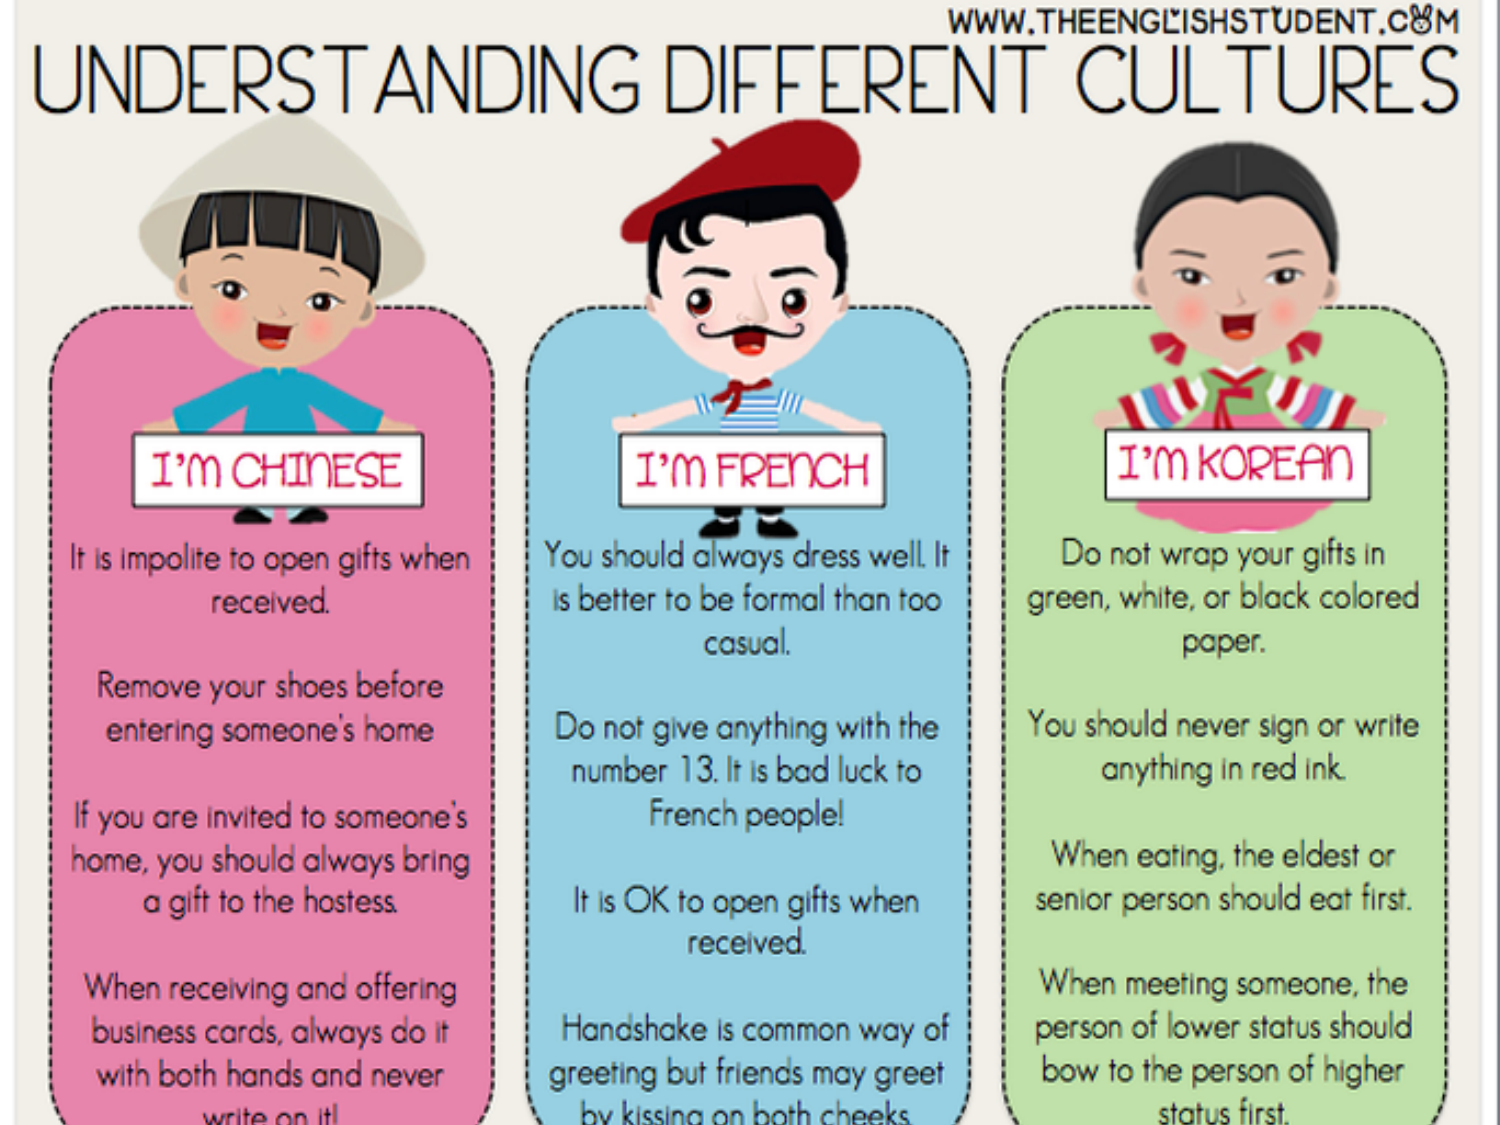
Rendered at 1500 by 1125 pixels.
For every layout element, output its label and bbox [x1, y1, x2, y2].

list [0, 0, 1500, 1125]
